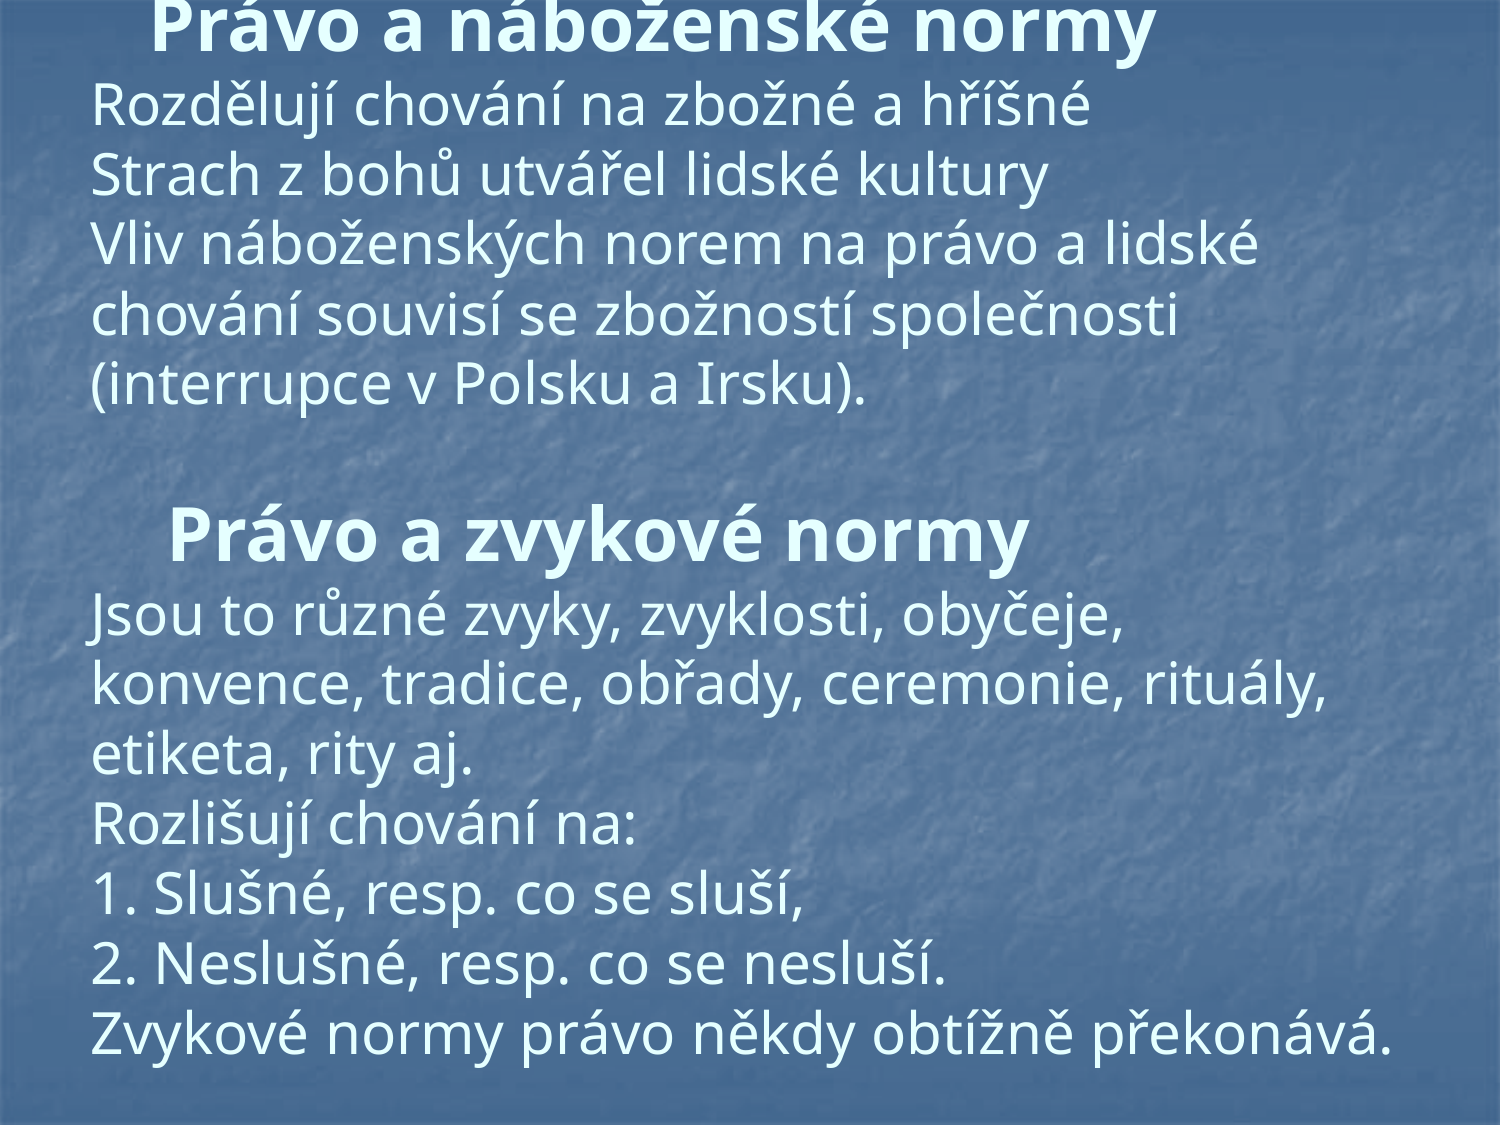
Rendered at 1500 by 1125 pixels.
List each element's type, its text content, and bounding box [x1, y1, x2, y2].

title Právo a náboženské normy Rozdělují chování na zbožné a hříšné Strach z bohů utvářel lidské kultury Vliv náboženských norem na právo a lidské chování souvisí se zbožností společnosti (interrupce v Polsku a Irsku). Právo a zvykové normy Jsou to různé zvyky, zvyklosti, obyčeje, konvence, tradice, obřady, ceremonie, rituály, etiketa, rity aj. Rozlišují chování na: 1. Slušné, resp. co se sluší, 2. Neslušné, resp. co se nesluší. Zvykové normy právo někdy obtížně překonává. [75, 338, 1425, 775]
